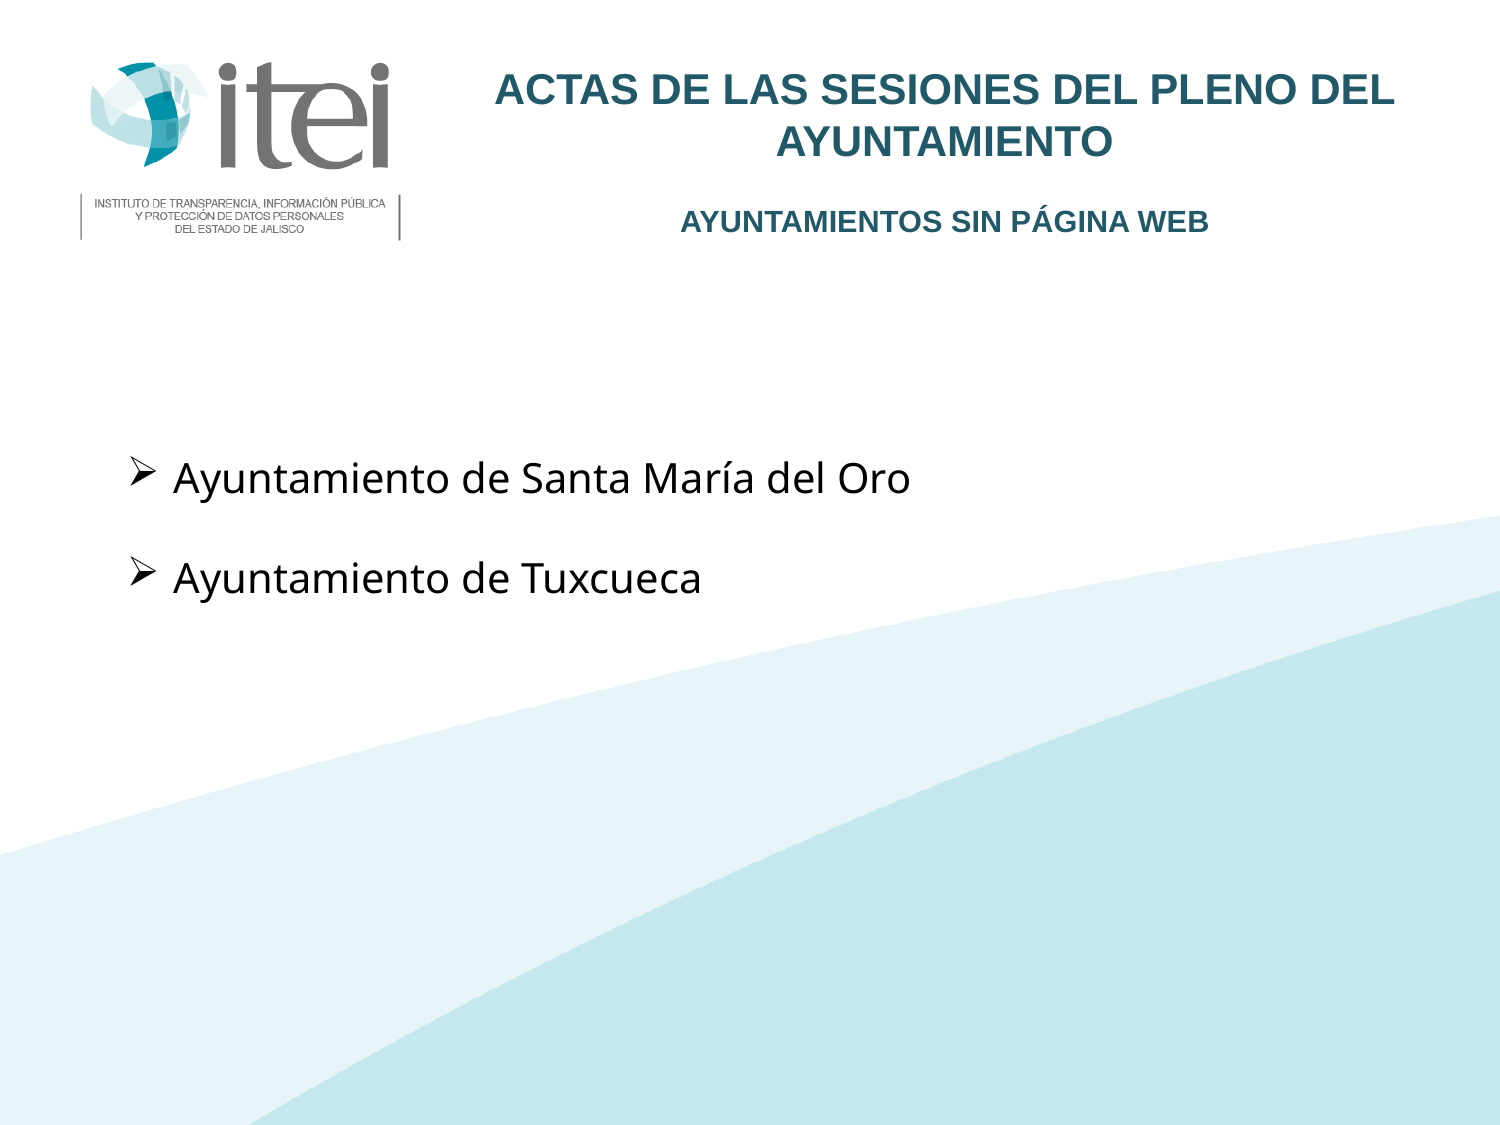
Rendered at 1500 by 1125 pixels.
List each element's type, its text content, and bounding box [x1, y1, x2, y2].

text_box Actas de las Sesiones del Pleno del Ayuntamiento Ayuntamientos sin Página Web [419, 54, 1471, 249]
text_box Ayuntamiento de Santa María del Oro Ayuntamiento de Tuxcueca [112, 444, 1412, 655]
picture [0, 0, 1500, 1125]
